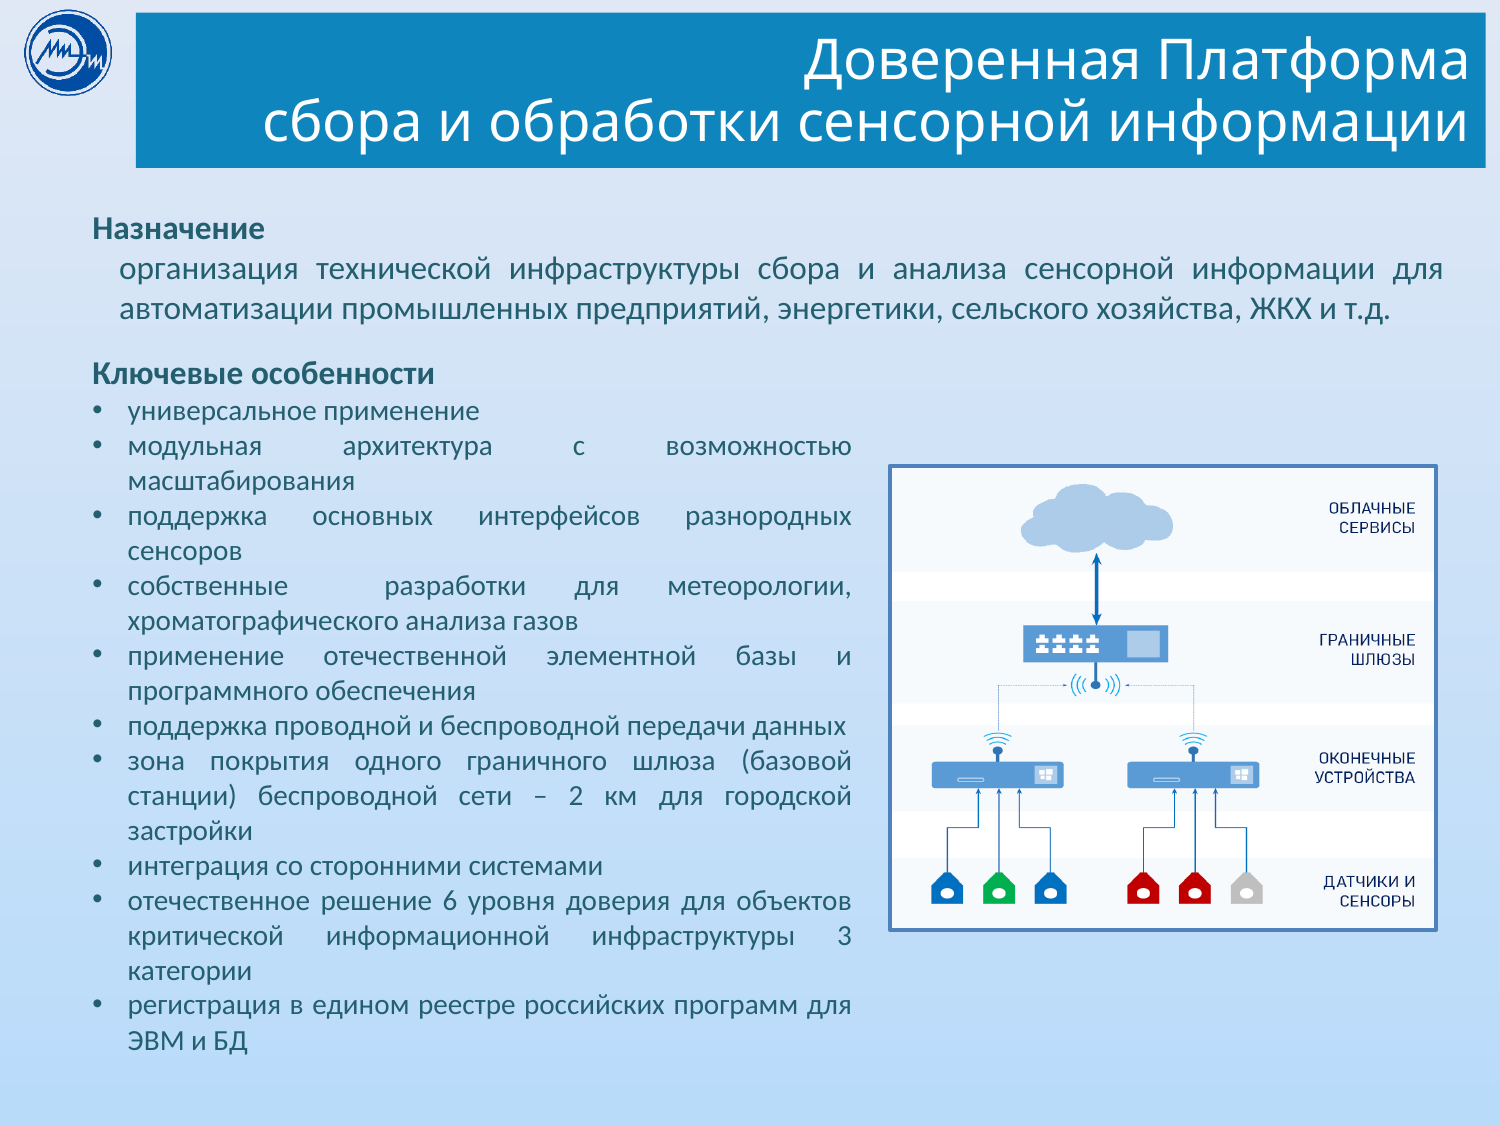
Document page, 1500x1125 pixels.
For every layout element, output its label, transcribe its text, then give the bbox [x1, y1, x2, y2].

text_box Ключевые особенности универсальное применение модульная архитектура с возможностью масштабирования поддержка основных интерфейсов разнородных сенсоров собственные разработки для метеорологии, хроматографического анализа газов применение отечественной элементной базы и программного обеспечения поддержка проводной и беспроводной передачи данных зона покрытия одного граничного шлюза (базовой станции) беспроводной сети – 2 км для городской застройки интеграция со сторонними системами отечественное решение 6 уровня доверия для объектов критической информационной инфраструктуры 3 категории регистрация в едином реестре российских программ для ЭВМ и БД [76, 335, 869, 1096]
picture [891, 467, 1435, 928]
title Доверенная Платформа сбора и обработки сенсорной информации [135, 12, 1486, 168]
picture [24, 7, 113, 98]
text_box Назначение организация технической инфраструктуры сбора и анализа сенсорной информации для автоматизации промышленных предприятий, энергетики, сельского хозяйства, ЖКХ и т.д. [76, 190, 1462, 335]
